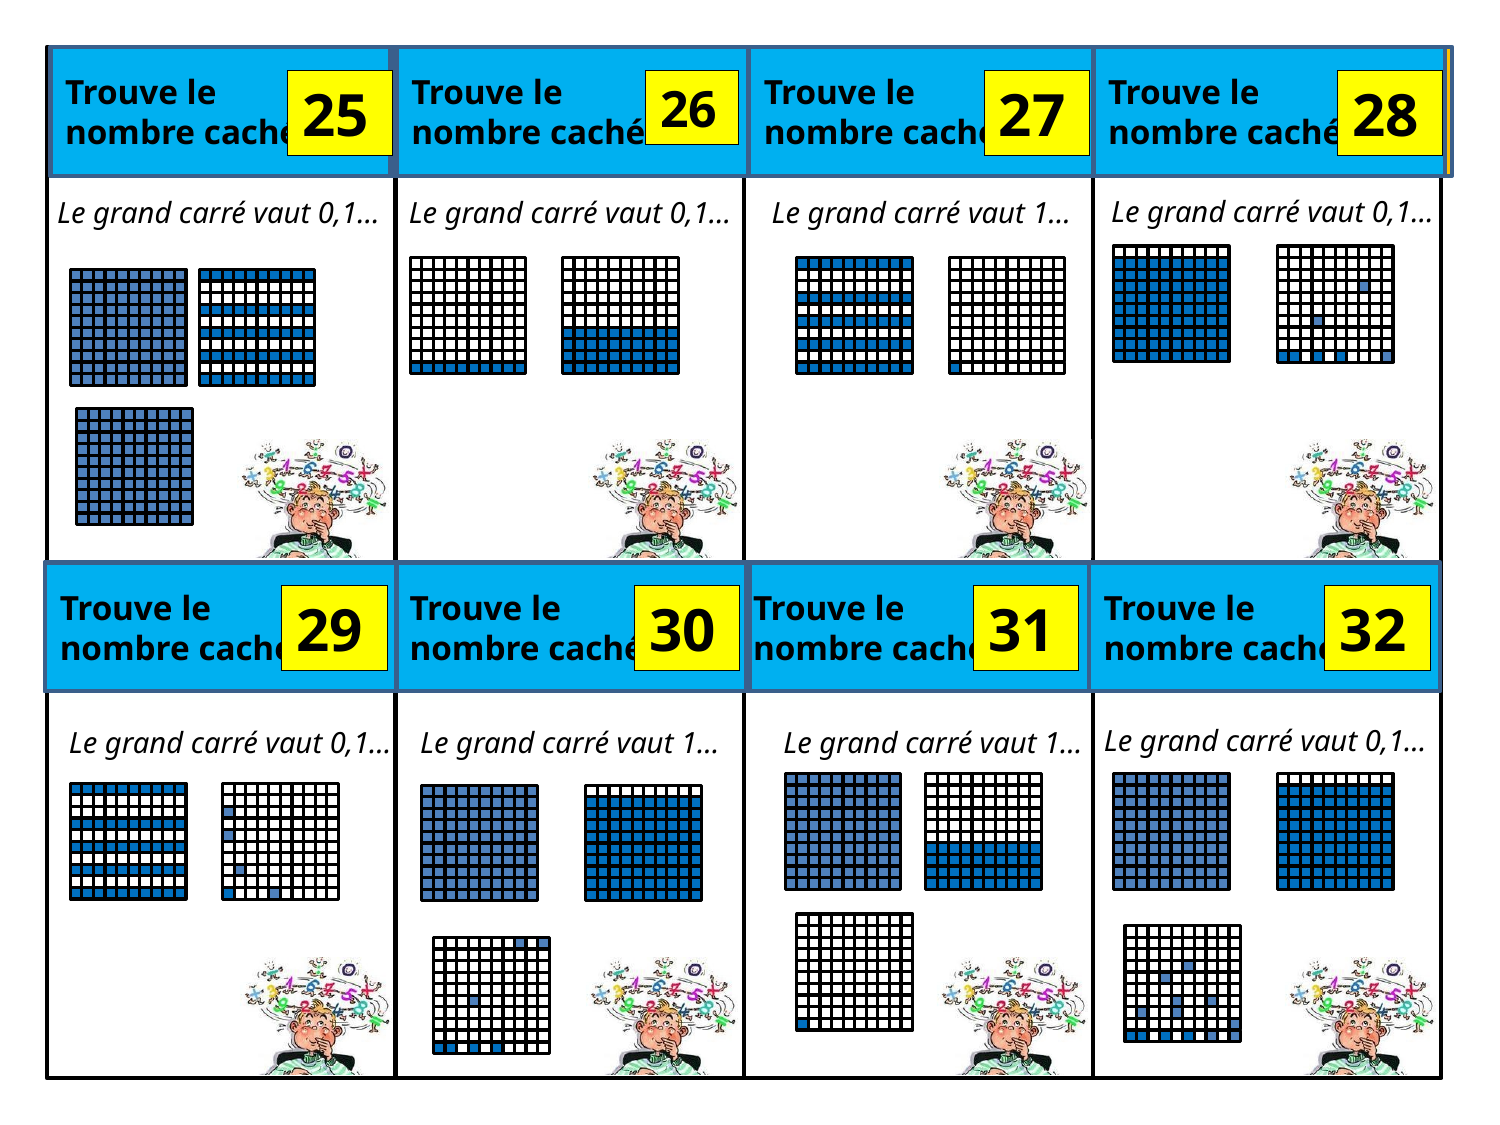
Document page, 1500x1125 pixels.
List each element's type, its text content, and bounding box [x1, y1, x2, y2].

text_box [1112, 245, 1230, 362]
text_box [46, 247, 276, 714]
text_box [409, 257, 527, 374]
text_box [198, 269, 316, 386]
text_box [70, 269, 187, 386]
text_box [562, 257, 679, 374]
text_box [784, 773, 902, 890]
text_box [46, 46, 1442, 184]
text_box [1277, 773, 1394, 890]
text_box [796, 257, 913, 374]
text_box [46, 775, 233, 1079]
text_box Trouve le nombre caché [1447, 45, 1454, 178]
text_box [34, 185, 1457, 239]
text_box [236, 439, 1438, 713]
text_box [76, 408, 193, 525]
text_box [925, 773, 1042, 890]
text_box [421, 784, 538, 902]
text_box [796, 913, 913, 1031]
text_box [281, 70, 1443, 184]
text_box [585, 784, 702, 902]
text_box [1124, 925, 1241, 1043]
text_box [433, 937, 550, 1054]
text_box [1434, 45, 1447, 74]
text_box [1112, 773, 1230, 890]
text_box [236, 776, 1438, 1075]
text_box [948, 257, 1066, 375]
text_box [70, 783, 187, 900]
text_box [222, 783, 339, 900]
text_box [1277, 245, 1394, 363]
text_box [46, 714, 1450, 768]
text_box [281, 247, 1443, 446]
